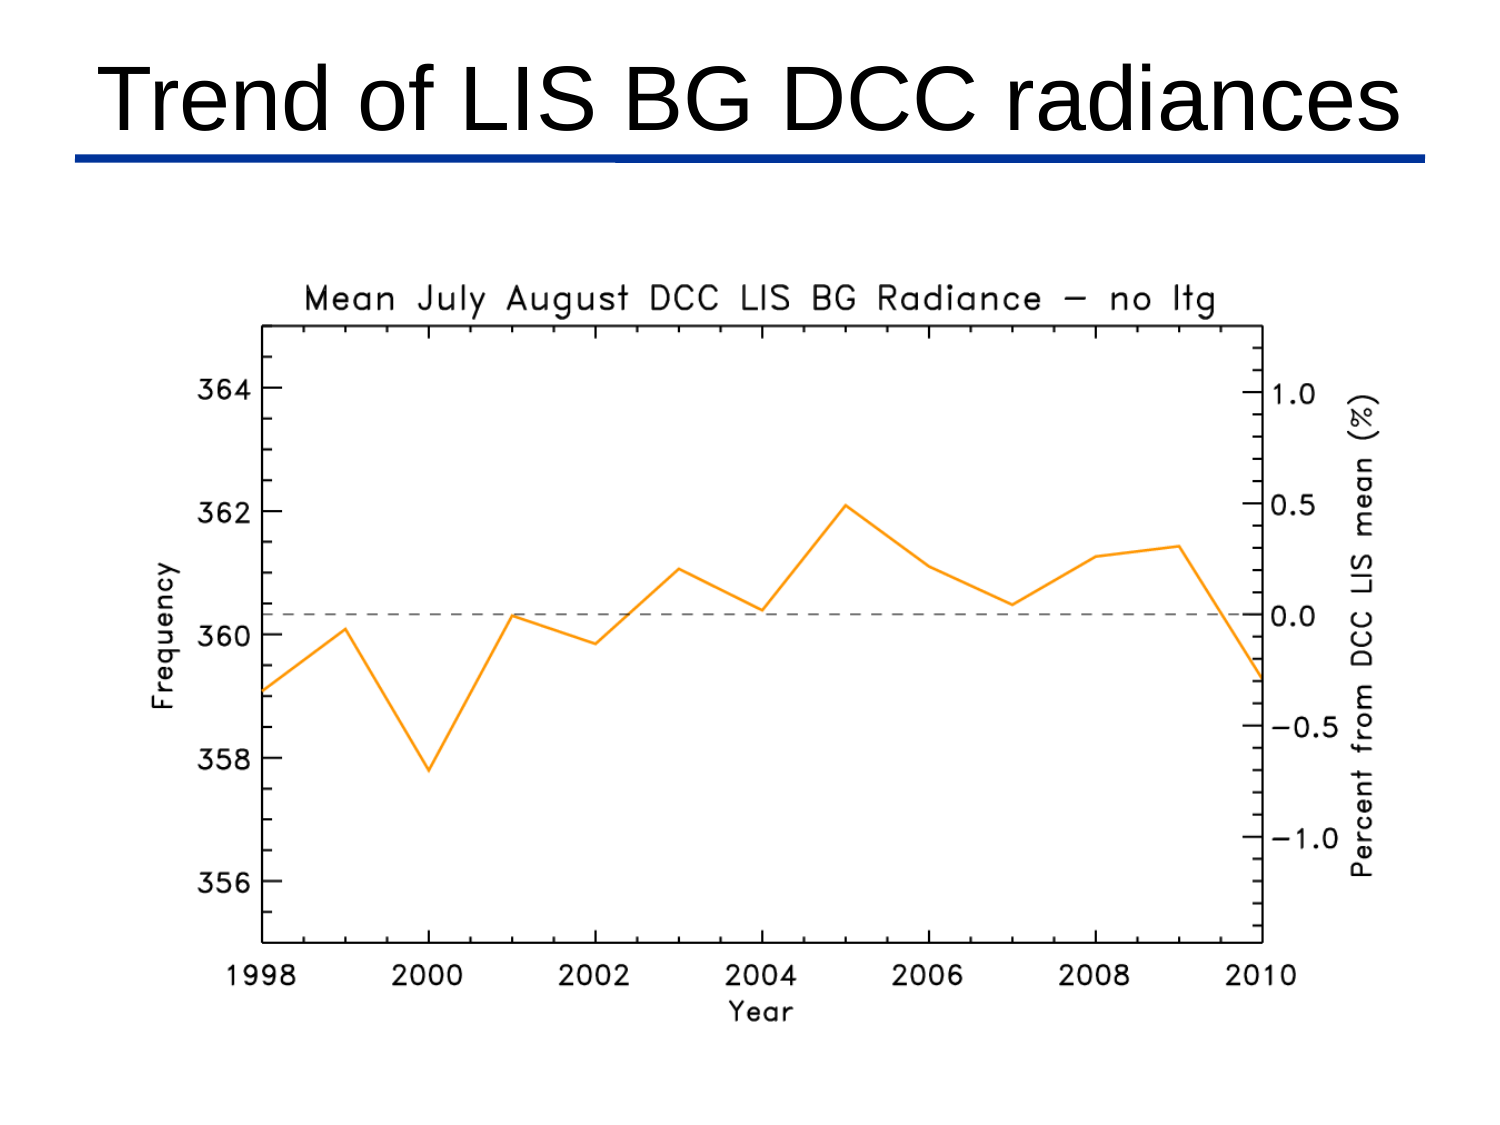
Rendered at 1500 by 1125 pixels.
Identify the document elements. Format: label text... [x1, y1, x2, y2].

picture [62, 262, 1396, 1063]
title Trend of LIS BG DCC radiances [74, 0, 1426, 188]
